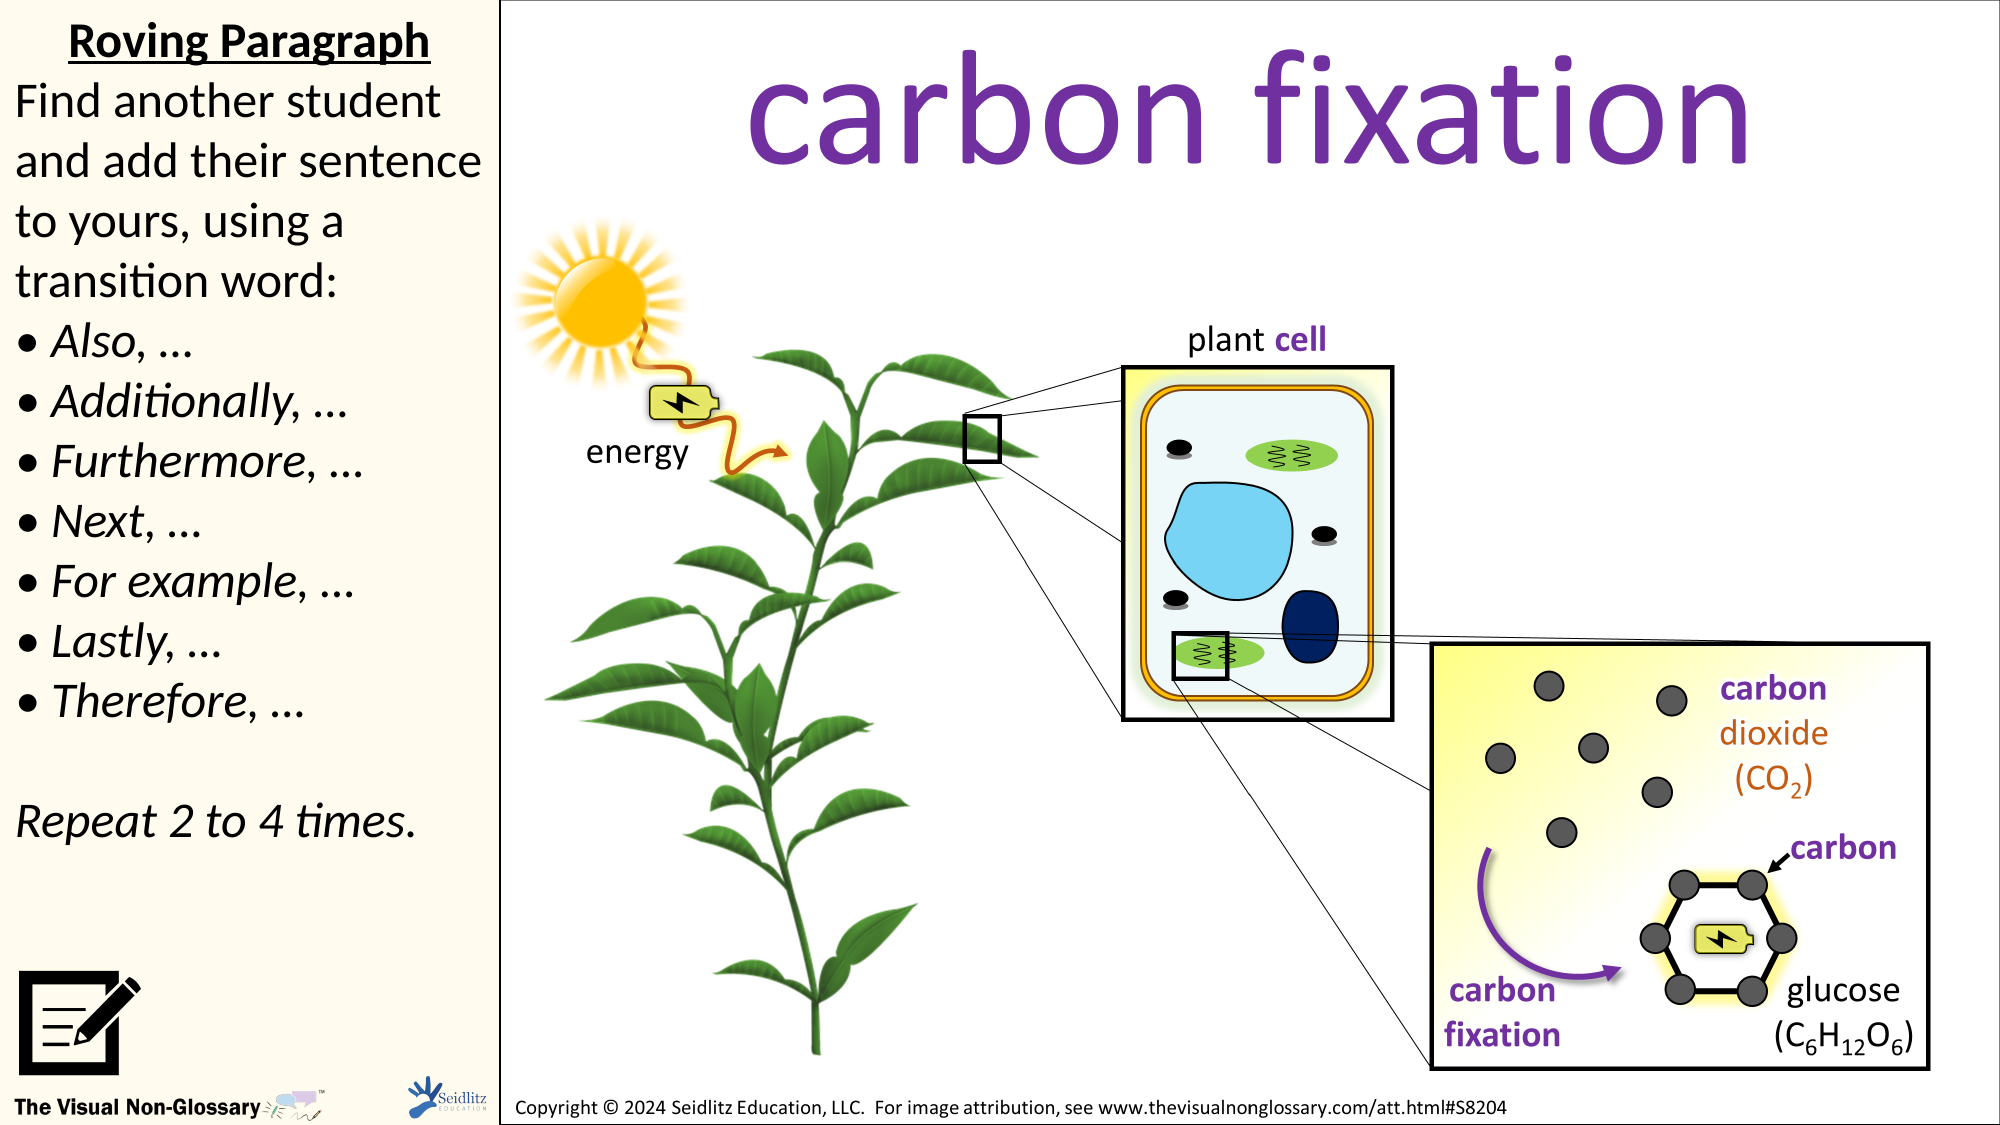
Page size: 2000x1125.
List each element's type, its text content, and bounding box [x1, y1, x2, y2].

picture [0, 961, 328, 1125]
picture [499, 0, 2000, 1125]
text_box Find another student and add their sentence to yours, using a transition word:​ • Also, … • Additionally, … • Furthermore, … • Next, … • For example, … • Lastly, … • Therefore, … Repeat 2 to 4 times. [0, 59, 494, 855]
text_box Roving Paragraph​ [53, 0, 446, 59]
picture [403, 1073, 495, 1125]
